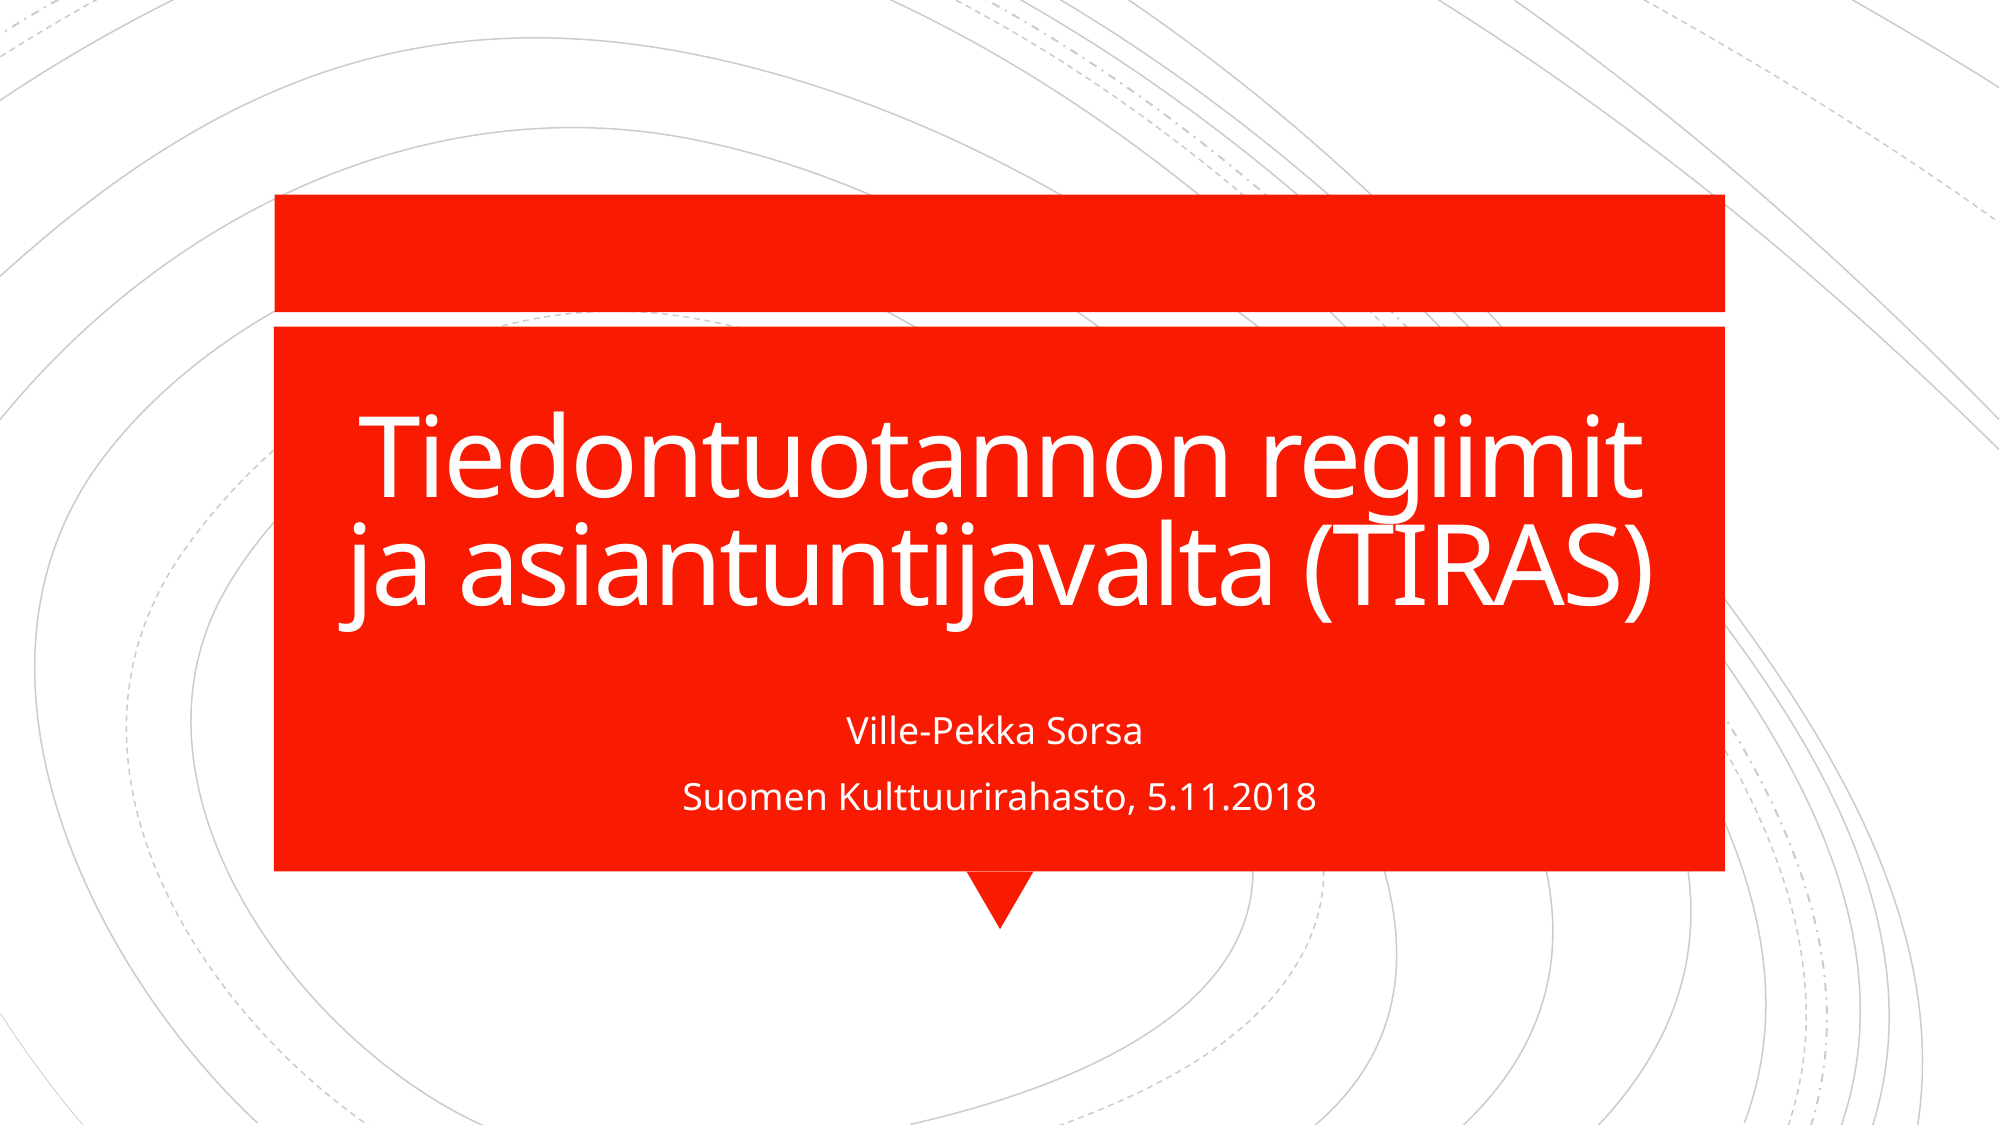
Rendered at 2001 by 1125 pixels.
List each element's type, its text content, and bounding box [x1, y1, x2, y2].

subtitle Ville-Pekka Sorsa Suomen Kulttuurirahasto, 5.11.2018 [288, 640, 1712, 858]
title Tiedontuotannon regiimit ja asiantuntijavalta (TIRAS) [288, 340, 1713, 628]
